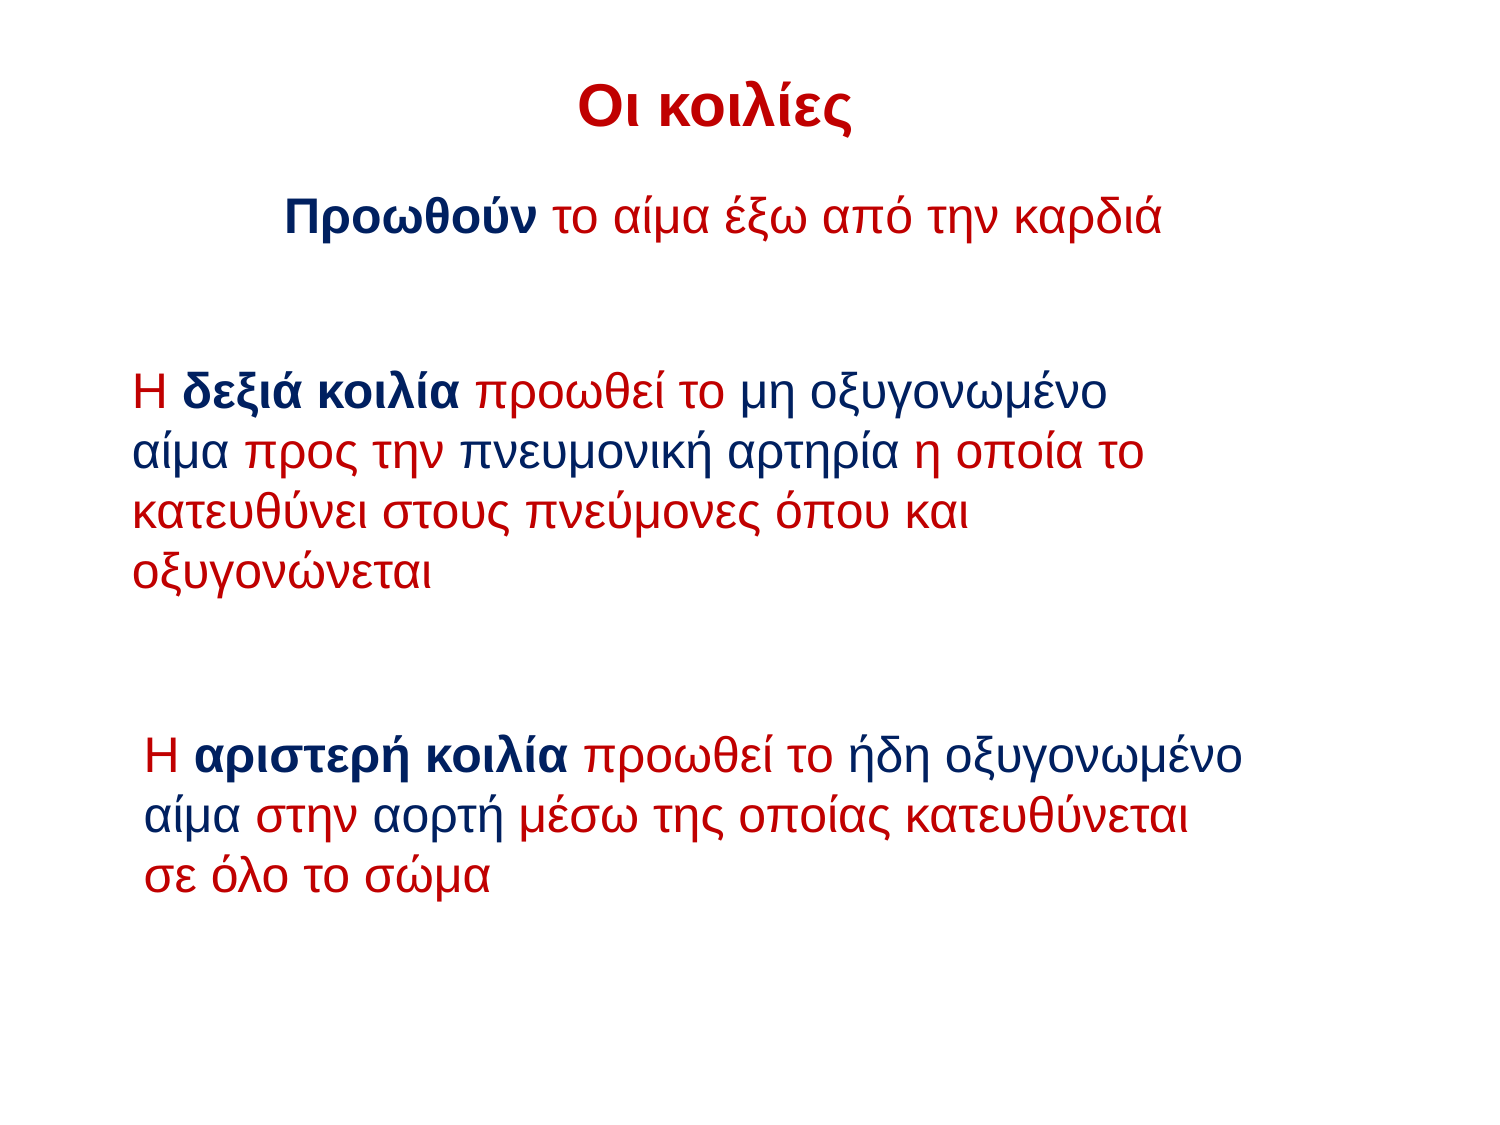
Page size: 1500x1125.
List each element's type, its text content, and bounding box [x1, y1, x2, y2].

text_box Η αριστερή κοιλία προωθεί το ήδη οξυγονωμένο αίμα στην αορτή μέσω της οποίας κατευθύνεται σε όλο το σώμα [128, 714, 1266, 910]
text_box Η δεξιά κοιλία προωθεί το μη οξυγονωμένο αίμα προς την πνευμονική αρτηρία η οποία το κατευθύνει στους πνεύμονες όπου και οξυγονώνεται [117, 351, 1231, 607]
text_box Προωθούν το αίμα έξω από την καρδιά [269, 175, 1184, 251]
text_box Οι κοιλίες [562, 58, 914, 146]
